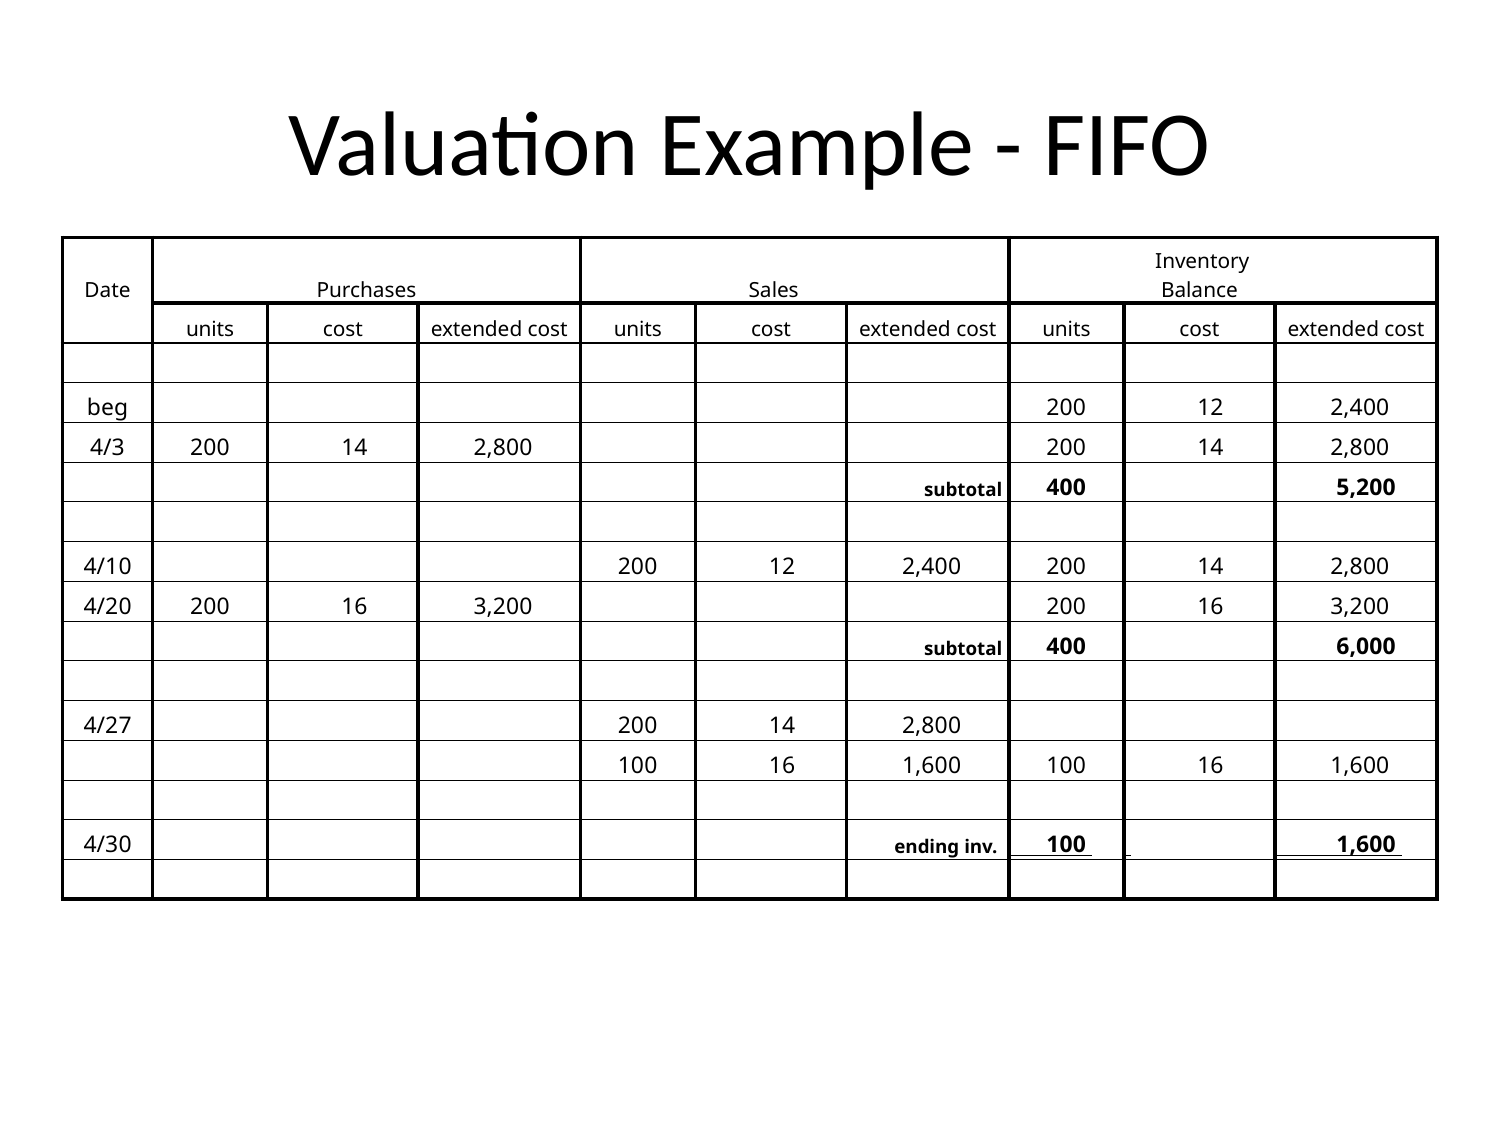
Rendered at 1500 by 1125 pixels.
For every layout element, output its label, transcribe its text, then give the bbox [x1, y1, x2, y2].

table_cell [420, 383, 579, 422]
table_cell ending inv. [848, 820, 1007, 859]
table_cell [64, 303, 151, 342]
table_cell [269, 622, 416, 660]
table_cell [697, 781, 845, 819]
table_cell [420, 741, 579, 780]
table_cell 4/30 [64, 820, 151, 859]
table_cell cost [1126, 305, 1273, 342]
table_cell [154, 622, 266, 660]
table_cell [64, 781, 151, 819]
table_cell [269, 781, 416, 819]
table_cell [269, 542, 416, 581]
table_header Inventory Balance [1124, 239, 1275, 301]
table_cell [582, 820, 694, 859]
table_cell [848, 383, 1007, 422]
table_cell [582, 860, 694, 897]
table_cell [848, 661, 1007, 700]
table_cell 14 [1126, 423, 1273, 462]
table_cell units [582, 305, 694, 342]
table_cell 400 [1011, 622, 1122, 660]
table_cell [1126, 502, 1273, 541]
table_cell [1011, 661, 1122, 700]
table_cell [420, 502, 579, 541]
table_cell [697, 423, 845, 462]
table_cell [269, 820, 416, 859]
table_header [1011, 239, 1124, 301]
table_cell [420, 661, 579, 700]
table_cell [64, 741, 151, 780]
table_cell 14 [697, 701, 845, 740]
table_cell [697, 860, 845, 897]
table_cell [420, 542, 579, 581]
table_cell 6,000 [1277, 622, 1435, 660]
table_cell extended cost [848, 305, 1007, 342]
table_cell 200 [154, 423, 266, 462]
table_cell [154, 820, 266, 859]
table_cell [269, 701, 416, 740]
table_cell [1011, 781, 1122, 819]
table_cell [269, 661, 416, 700]
table_cell units [154, 305, 266, 342]
table_header Sales [695, 239, 846, 301]
table_cell [1011, 344, 1122, 382]
table_cell [582, 622, 694, 660]
table_header [582, 239, 695, 301]
table_cell [582, 781, 694, 819]
table_cell [420, 701, 579, 740]
table_cell 2,400 [848, 542, 1007, 581]
table_cell 4/3 [64, 423, 151, 462]
table_cell 200 [582, 701, 694, 740]
table_cell subtotal [848, 463, 1007, 501]
table_cell [582, 344, 694, 382]
table_cell [697, 661, 845, 700]
table_cell extended cost [420, 305, 579, 342]
table_cell [154, 344, 266, 382]
table_cell [582, 582, 694, 621]
table_cell [64, 622, 151, 660]
table_cell [154, 542, 266, 581]
table_cell [64, 661, 151, 700]
table_header [846, 239, 1007, 301]
table_cell [154, 860, 266, 897]
table_cell [1277, 781, 1435, 819]
table_cell [420, 463, 579, 501]
table_cell 100 [1011, 741, 1122, 780]
table_cell beg [64, 383, 151, 422]
table_cell [582, 383, 694, 422]
table_cell 4/10 [64, 542, 151, 581]
table_cell 200 [1011, 542, 1122, 581]
table_cell 14 [269, 423, 416, 462]
table_header Purchases [154, 239, 579, 301]
table_cell 16 [1126, 741, 1273, 780]
table_cell 1,600 [1277, 741, 1435, 780]
table_cell [154, 463, 266, 501]
table_cell [64, 502, 151, 541]
table_cell 12 [697, 542, 845, 581]
table_cell [154, 781, 266, 819]
table_cell 2,800 [1277, 423, 1435, 462]
table_cell units [1011, 305, 1122, 342]
table_cell 14 [1126, 542, 1273, 581]
table_cell 200 [1011, 423, 1122, 462]
table_cell [154, 502, 266, 541]
table_cell 1,600 [848, 741, 1007, 780]
table_cell [420, 781, 579, 819]
table_cell 3,200 [420, 582, 579, 621]
table_cell 4/27 [64, 701, 151, 740]
table_cell [269, 860, 416, 897]
table_cell [269, 741, 416, 780]
table_cell [1126, 781, 1273, 819]
table_cell [697, 344, 845, 382]
table_header Date [64, 239, 151, 303]
table_cell 200 [1011, 383, 1122, 422]
table_cell 200 [582, 542, 694, 581]
table_cell 1,600 [1277, 820, 1435, 859]
table_cell [154, 701, 266, 740]
table_cell [697, 820, 845, 859]
table_cell [697, 622, 845, 660]
table_cell [420, 344, 579, 382]
table_cell subtotal [848, 622, 1007, 660]
table_cell [1011, 860, 1122, 897]
table_cell 200 [154, 582, 266, 621]
table_cell [1126, 622, 1273, 660]
table_cell 4/20 [64, 582, 151, 621]
table_cell [582, 463, 694, 501]
table_cell [697, 463, 845, 501]
table_cell [582, 502, 694, 541]
table_cell [1277, 502, 1435, 541]
table_cell [1126, 860, 1273, 897]
table_cell [1011, 701, 1122, 740]
table_cell 16 [697, 741, 845, 780]
table_cell [420, 820, 579, 859]
table_cell [697, 582, 845, 621]
table_cell [697, 383, 845, 422]
table_cell [1126, 463, 1273, 501]
table_cell cost [269, 305, 416, 342]
table_cell [64, 463, 151, 501]
table_cell [848, 502, 1007, 541]
table_cell [154, 383, 266, 422]
title Valuation Example - FIFO [75, 45, 1425, 233]
table_cell [269, 463, 416, 501]
table_cell [697, 502, 845, 541]
table_cell cost [697, 305, 845, 342]
table_cell 5,200 [1277, 463, 1435, 501]
table_cell [1126, 701, 1273, 740]
table_cell [848, 582, 1007, 621]
table_cell 2,800 [1277, 542, 1435, 581]
table_cell [420, 622, 579, 660]
table_cell 12 [1126, 383, 1273, 422]
table_cell 2,400 [1277, 383, 1435, 422]
table_cell 100 [582, 741, 694, 780]
table_cell [1277, 860, 1435, 897]
table_cell [420, 860, 579, 897]
table_cell [848, 781, 1007, 819]
table_cell [1011, 502, 1122, 541]
table_cell [848, 860, 1007, 897]
table_cell extended cost [1277, 305, 1435, 342]
table_cell 16 [1126, 582, 1273, 621]
table_cell 3,200 [1277, 582, 1435, 621]
table_cell [1126, 344, 1273, 382]
table_cell [154, 661, 266, 700]
table_cell [1277, 701, 1435, 740]
table_cell 400 [1011, 463, 1122, 501]
table_cell [269, 344, 416, 382]
table_cell [1277, 344, 1435, 382]
table_cell [582, 661, 694, 700]
table_cell [64, 344, 151, 382]
table_cell [582, 423, 694, 462]
table_cell 100 [1011, 820, 1122, 859]
table_cell 16 [269, 582, 416, 621]
table_cell [269, 383, 416, 422]
table_cell 2,800 [420, 423, 579, 462]
table_cell [154, 741, 266, 780]
table_cell [269, 502, 416, 541]
table_cell [1126, 820, 1273, 859]
table_cell 2,800 [848, 701, 1007, 740]
table_cell [1277, 661, 1435, 700]
table_cell [1126, 661, 1273, 700]
table_cell [848, 423, 1007, 462]
table_cell [848, 344, 1007, 382]
table_header [1275, 239, 1435, 301]
table_cell 200 [1011, 582, 1122, 621]
table_cell [64, 860, 151, 897]
